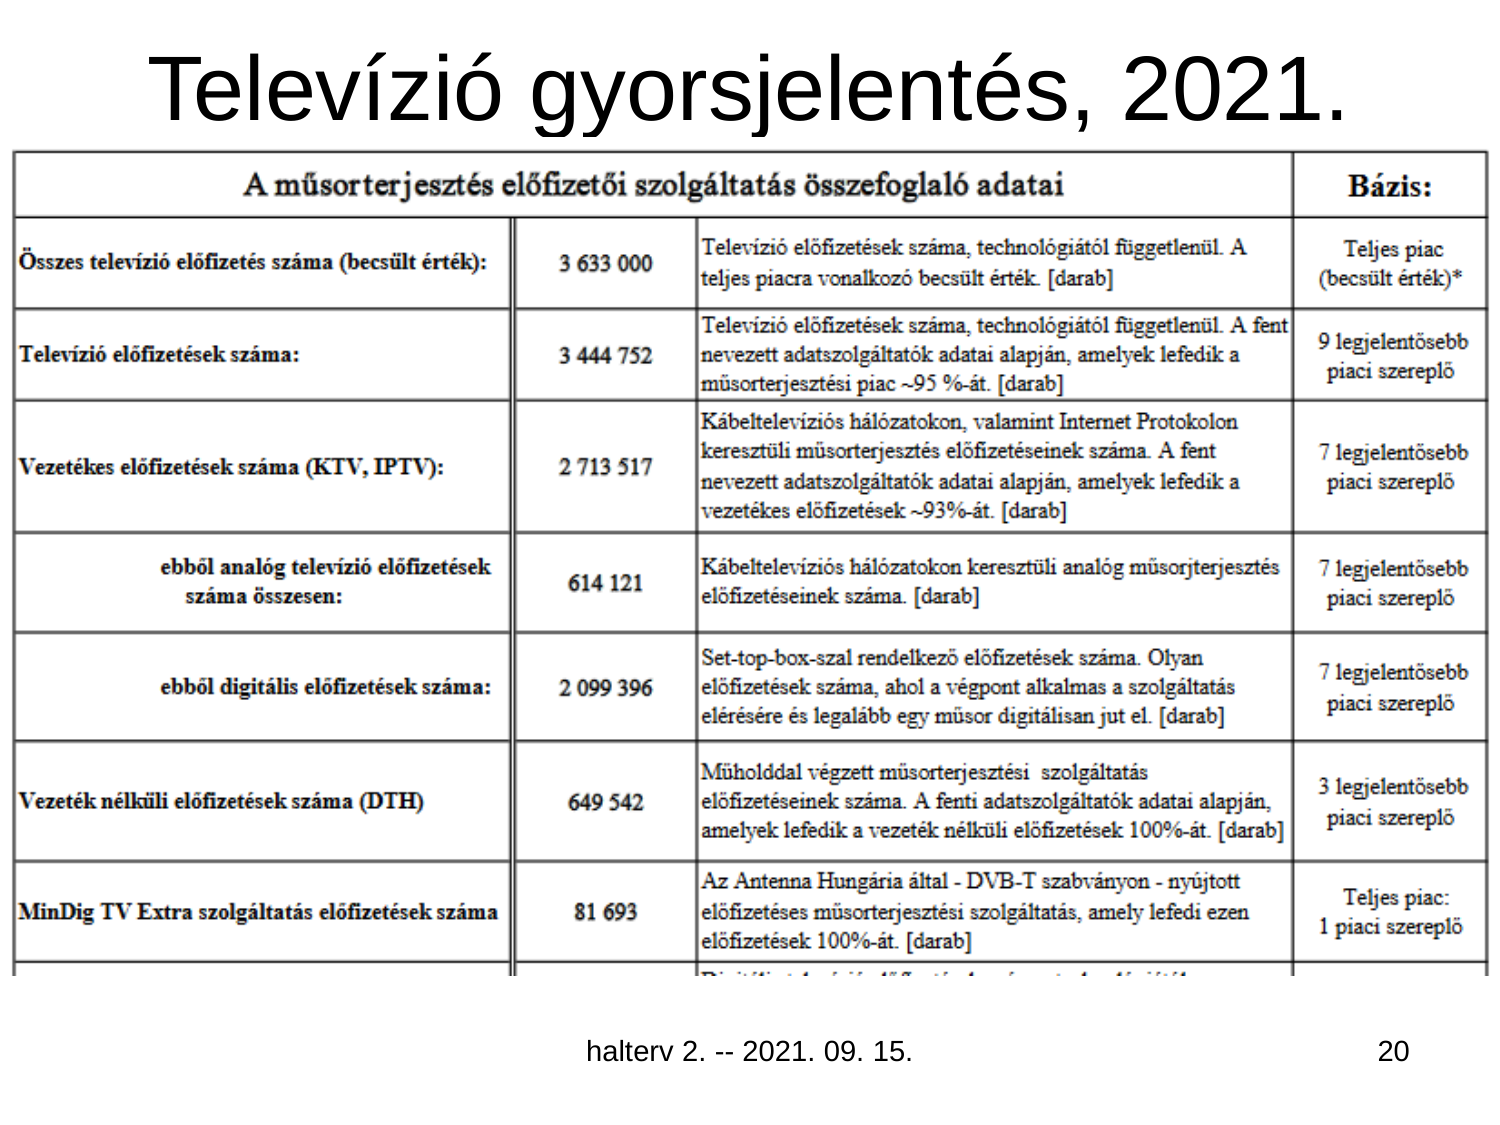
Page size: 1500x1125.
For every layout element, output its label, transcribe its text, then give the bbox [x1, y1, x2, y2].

title Televízió gyorsjelentés, 2021. június [75, 45, 1425, 135]
slide_number 20 [1074, 1024, 1426, 1103]
picture [0, 136, 1500, 977]
footer halterv 2. -- 2021. 09. 15. [512, 1024, 988, 1103]
